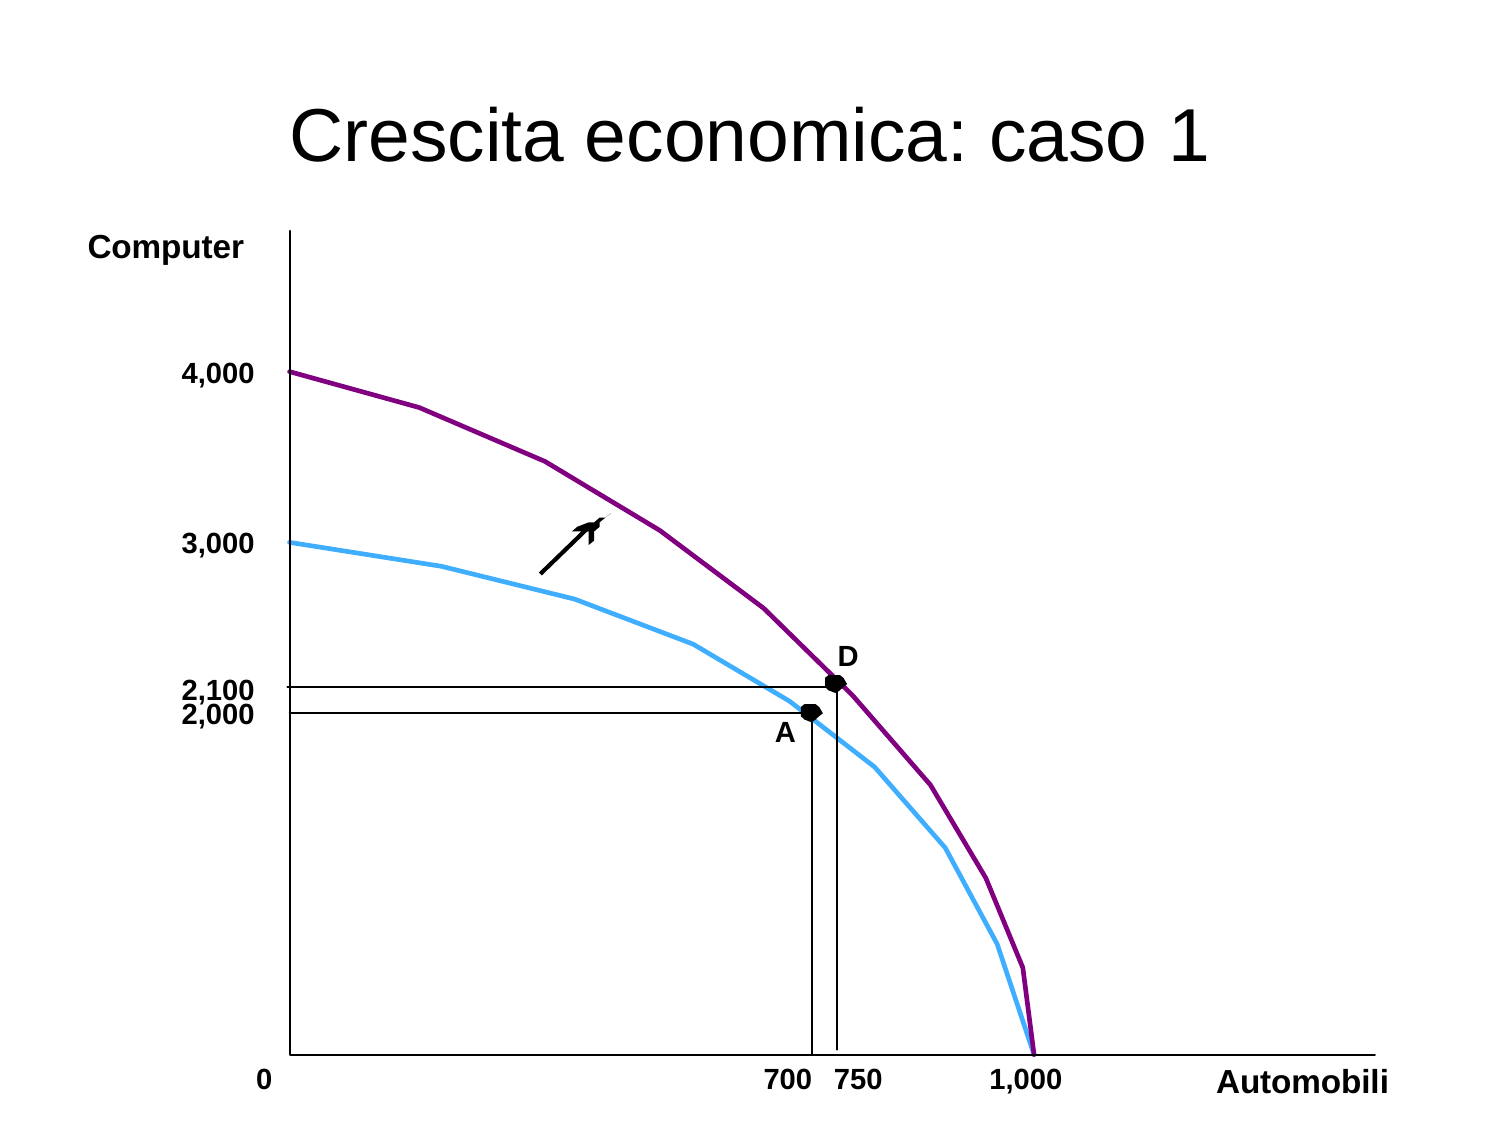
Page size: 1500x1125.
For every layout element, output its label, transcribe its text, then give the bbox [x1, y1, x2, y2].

text_box Automobili [1215, 1060, 1390, 1101]
text_box 2,100 [181, 671, 255, 707]
text_box 2,000 [181, 707, 255, 731]
text_box [289, 230, 1375, 1055]
text_box 3,000 [181, 524, 255, 560]
text_box 4,000 [181, 353, 255, 389]
text_box 1,000 [989, 1060, 1063, 1096]
text_box 0 [256, 1060, 273, 1096]
text_box 700 [763, 1060, 813, 1096]
text_box 750 [833, 1060, 883, 1096]
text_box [540, 513, 612, 574]
text_box [825, 675, 848, 694]
text_box [289, 713, 812, 1055]
text_box D [837, 637, 859, 673]
text_box [287, 687, 838, 1050]
title Crescita economica: caso 1 [112, 37, 1388, 225]
text_box Computer [87, 224, 279, 265]
